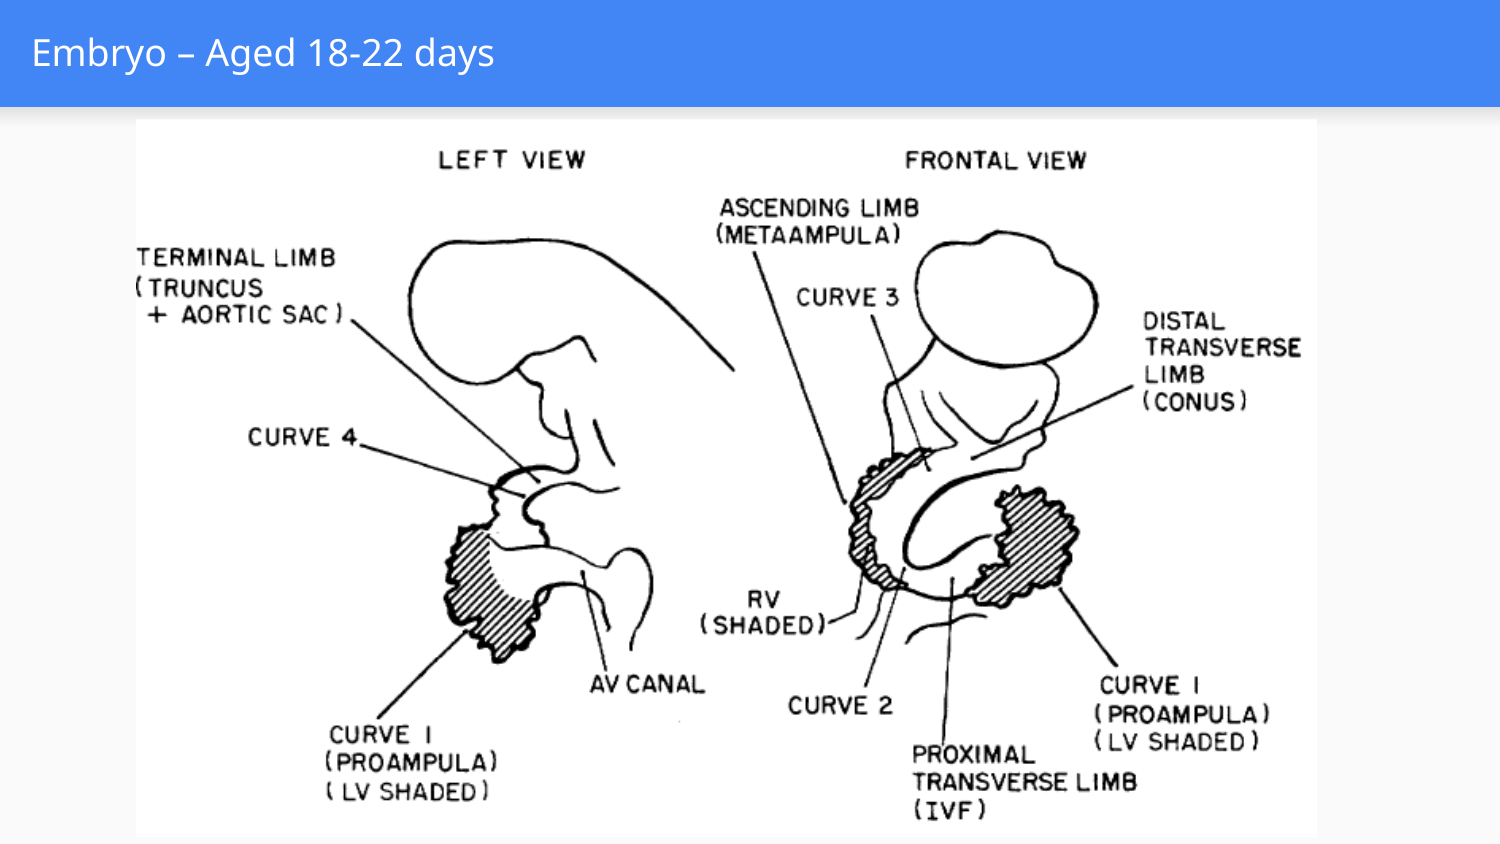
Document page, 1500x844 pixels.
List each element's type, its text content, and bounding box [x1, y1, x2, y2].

picture [136, 117, 1317, 837]
title Embryo – Aged 18-22 days [16, 2, 1464, 102]
